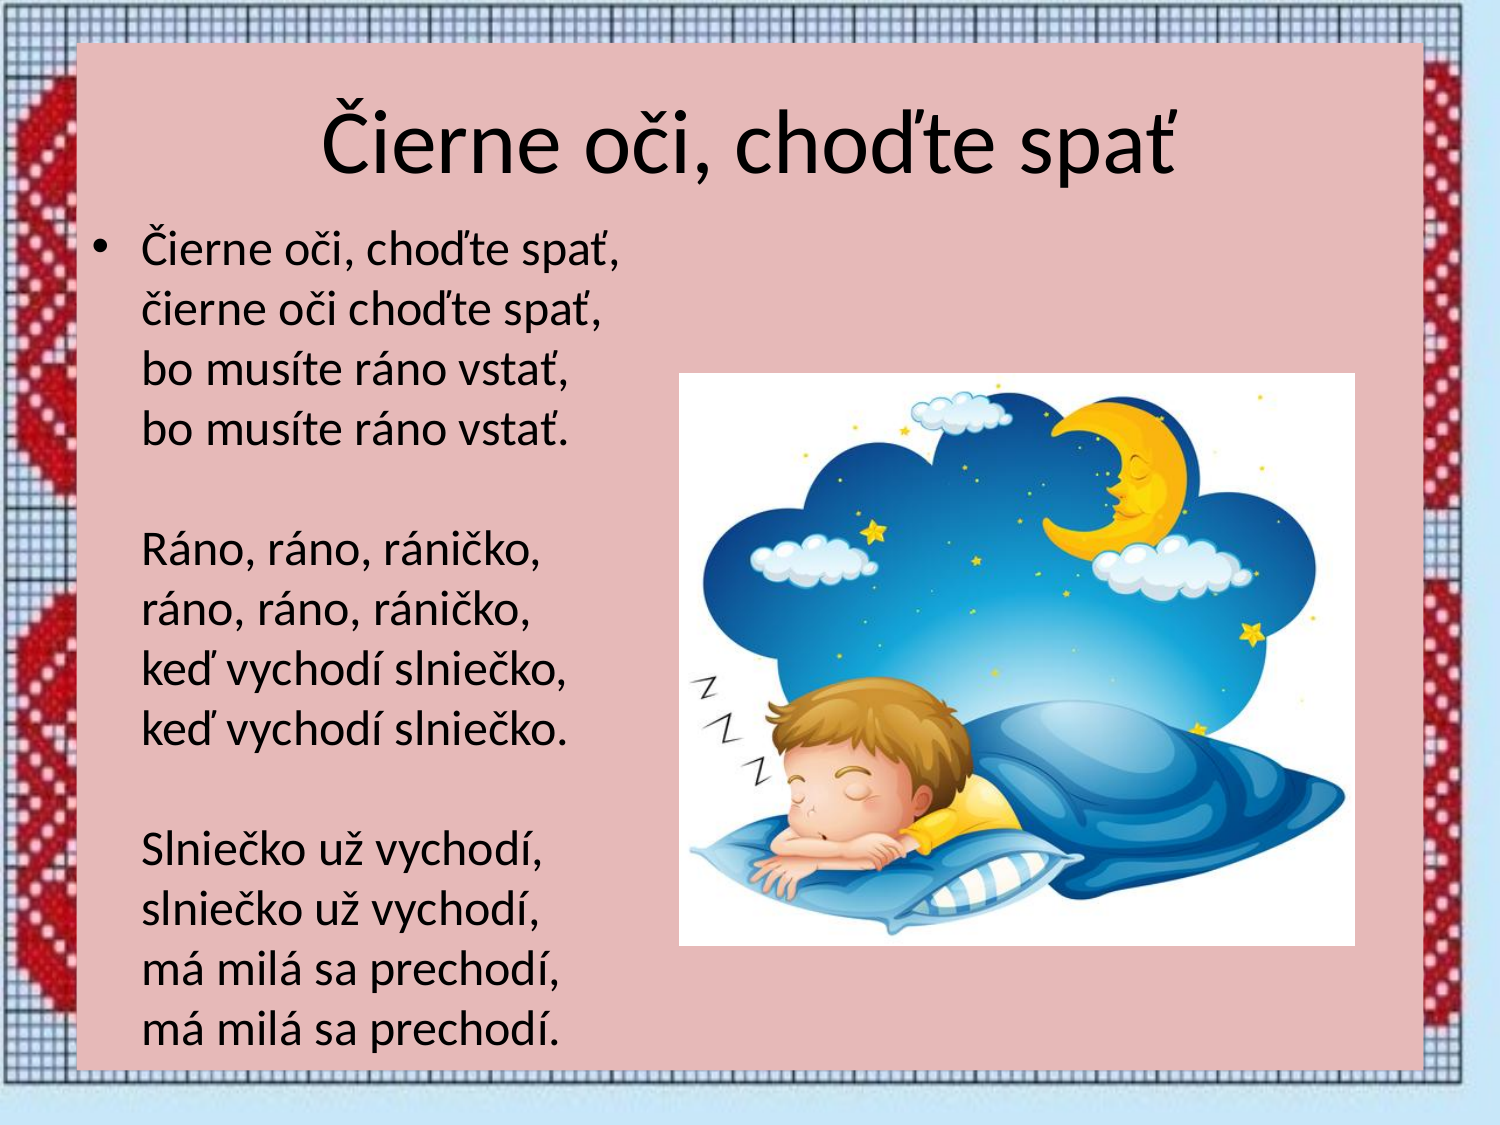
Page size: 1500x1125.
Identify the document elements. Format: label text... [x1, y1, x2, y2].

picture [0, 0, 1500, 1125]
list Čierne oči, choďte spať, čierne oči choďte spať, bo musíte ráno vstať, bo musíte ráno vstať. Ráno, ráno, ráničko, ráno, ráno, ráničko, keď vychodí slniečko, keď vychodí slniečko. Slniečko už vychodí, slniečko už vychodí, má milá sa prechodí, má milá sa prechodí. [76, 208, 1424, 1071]
title Čierne oči, choďte spať [76, 42, 1424, 208]
